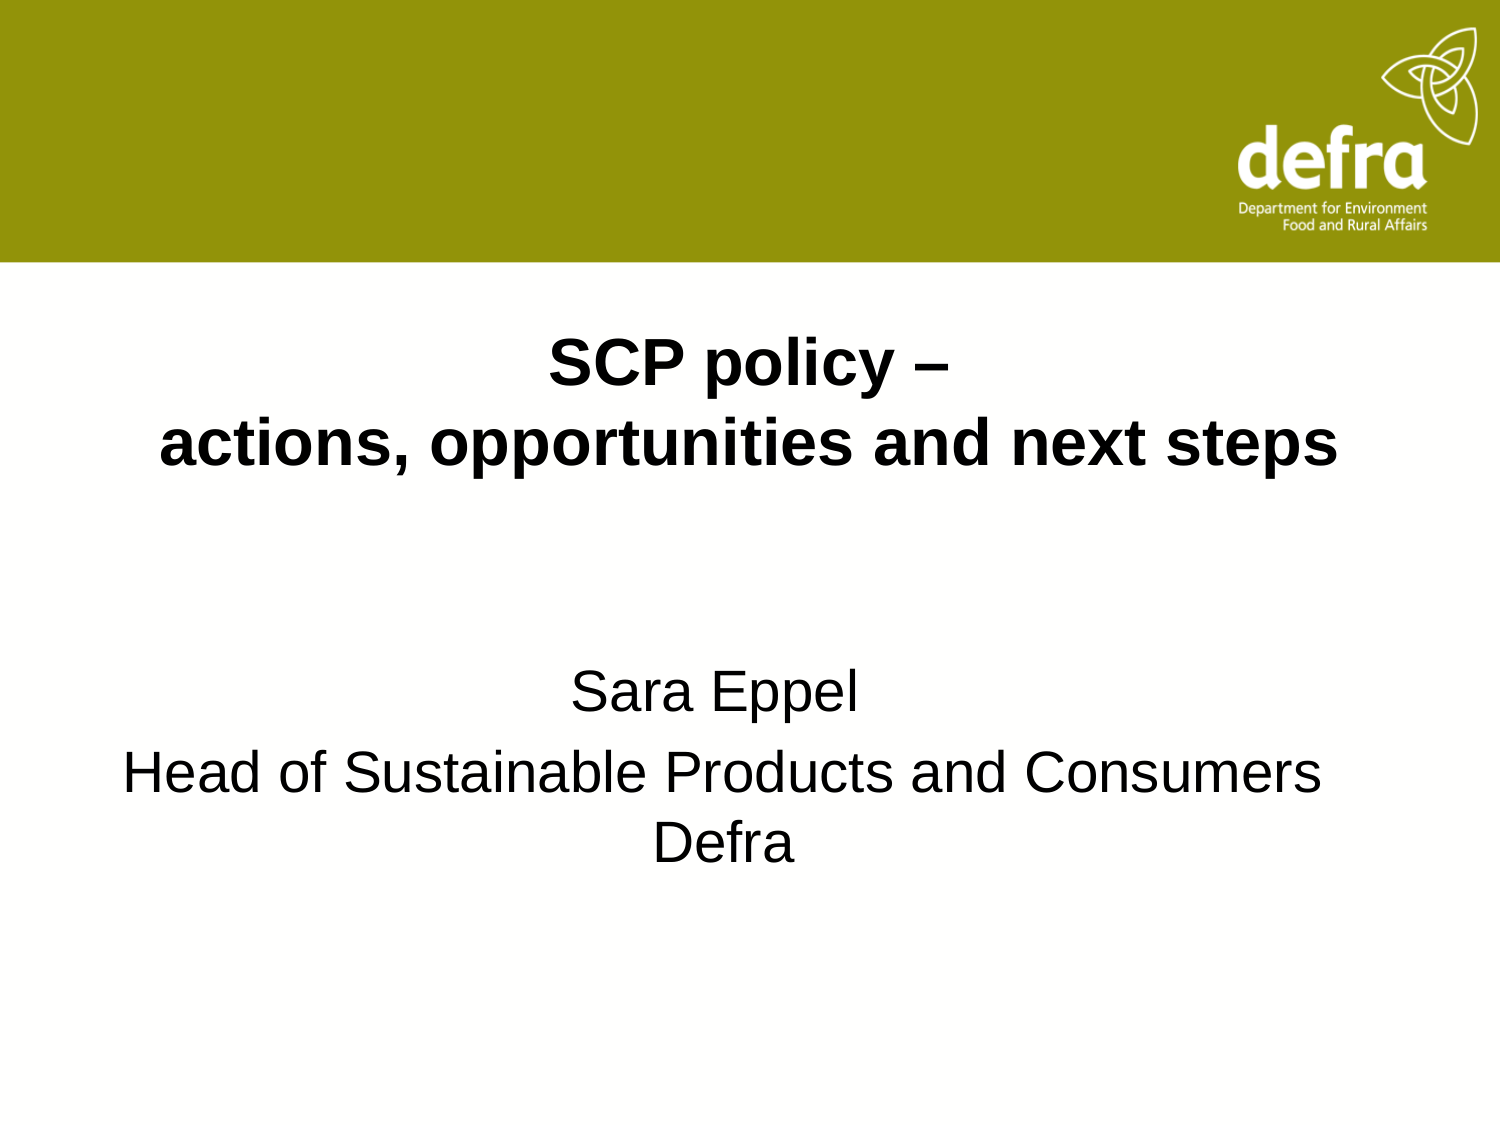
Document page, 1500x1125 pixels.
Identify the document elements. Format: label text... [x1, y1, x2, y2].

subtitle Sara Eppel Head of Sustainable Products and Consumers Defra [105, 645, 1341, 870]
title SCP policy – actions, opportunities and next steps [0, 311, 1500, 528]
picture [1215, 0, 1500, 260]
